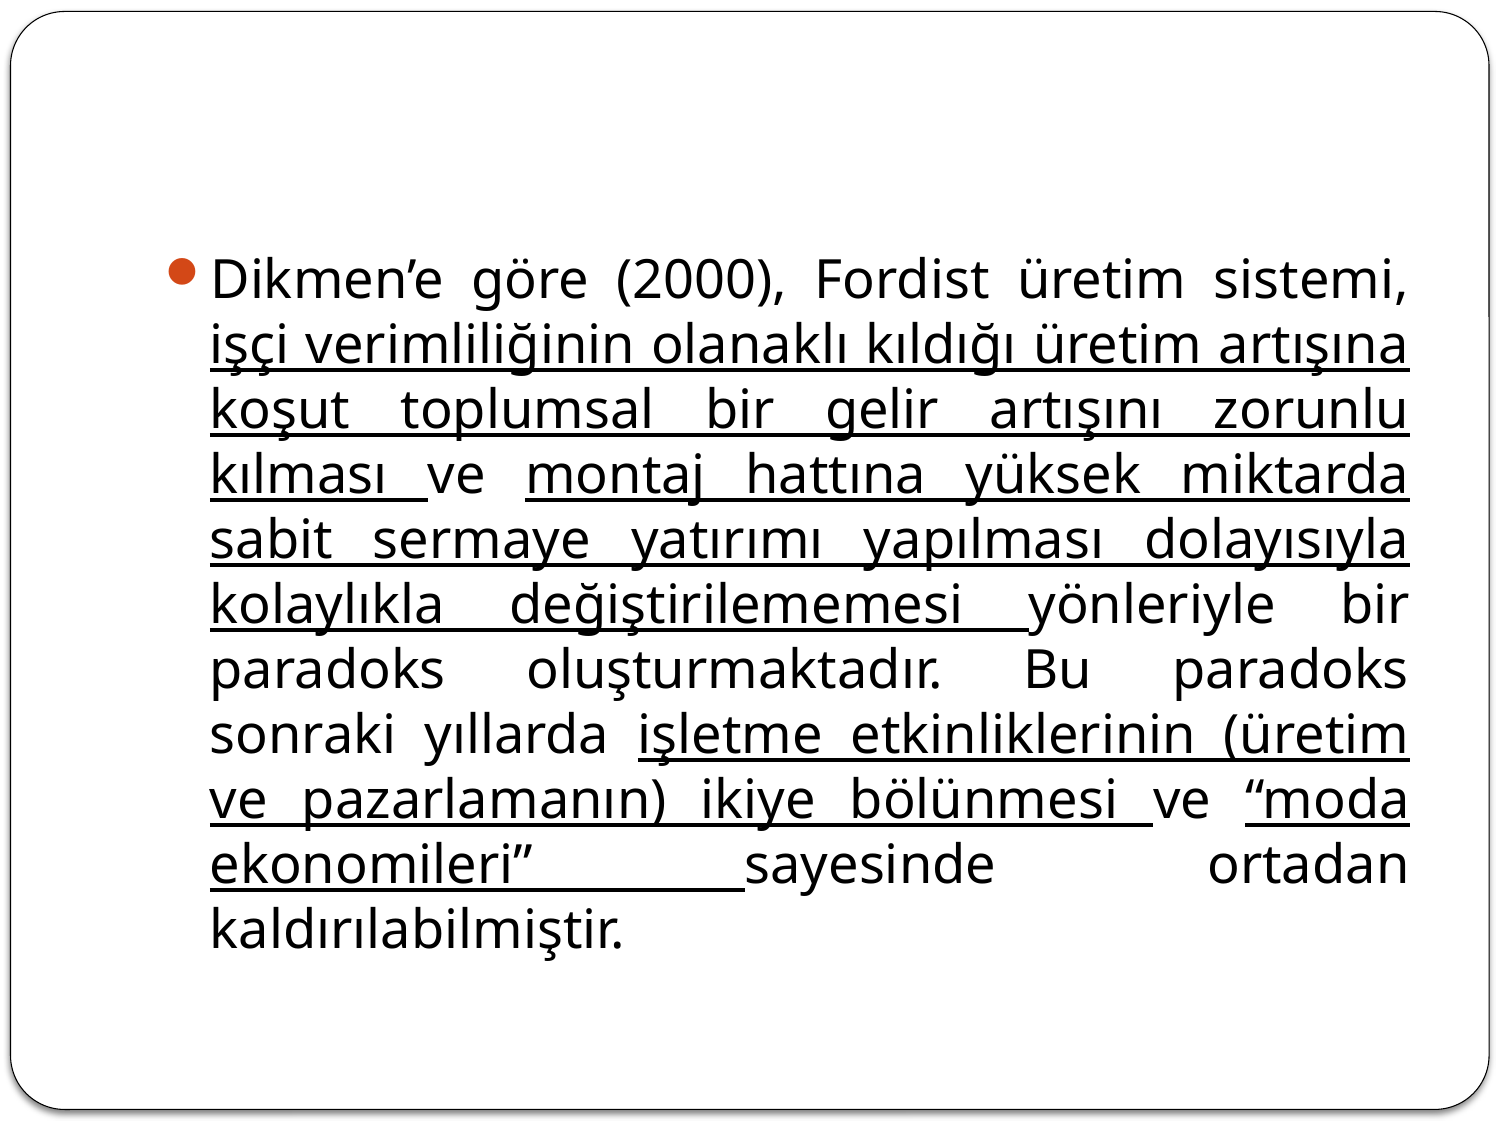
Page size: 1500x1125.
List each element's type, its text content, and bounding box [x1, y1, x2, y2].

list Dikmen’e göre (2000), Fordist üretim sistemi, işçi verimliliğinin olanaklı kıldığı üretim artışına koşut toplumsal bir gelir artışını zorunlu kılması ve montaj hattına yüksek miktarda sabit sermaye yatırımı yapılması dolayısıyla kolaylıkla değiştirilememesi yönleriyle bir paradoks oluşturmaktadır. Bu paradoks sonraki yıllarda işletme etkinliklerinin (üretim ve pazarlamanın) ikiye bölünmesi ve “moda ekonomileri” sayesinde ortadan kaldırılabilmiştir. [150, 237, 1425, 988]
